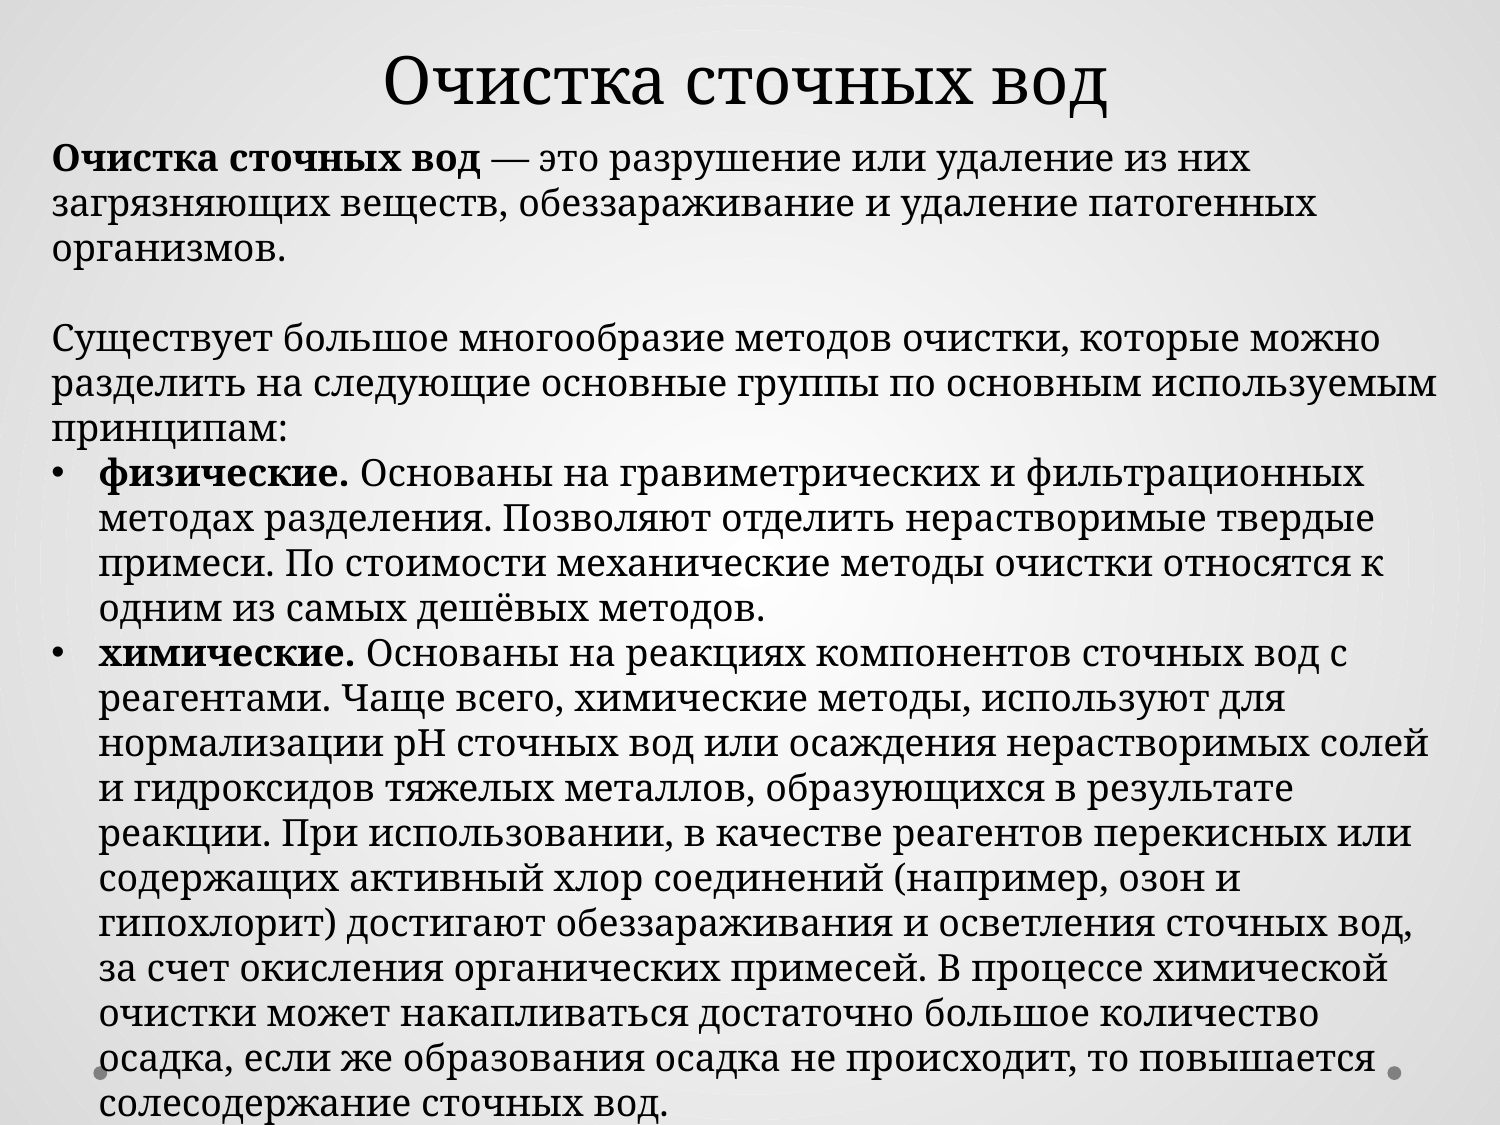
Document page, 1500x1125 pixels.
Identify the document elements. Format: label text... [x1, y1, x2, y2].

text_box Очистка сточных вод [36, 30, 1455, 126]
text_box Очистка сточных вод — это разрушение или удаление из них загрязняющих веществ, обеззараживание и удаление патогенных организмов. Существует большое многообразие методов очистки, которые можно разделить на следующие основные группы по основным используемым принципам: физические. Основаны на гравиметрических и фильтрационных методах разделения. Позволяют отделить нерастворимые твердые примеси. По стоимости механические методы очистки относятся к одним из самых дешёвых методов. химические. Основаны на реакциях компонентов сточных вод с реагентами. Чаще всего, химические методы, используют для нормализации pH сточных вод или осаждения нерастворимых солей и гидроксидов тяжелых металлов, образующихся в результате реакции. При использовании, в качестве реагентов перекисных или содержащих активный хлор соединений (например, озон и гипохлорит) достигают обеззараживания и осветления сточных вод, за счет окисления органических примесей. В процессе химической очистки может накапливаться достаточно большое количество осадка, если же образования осадка не происходит, то повышается солесодержание сточных вод. [36, 126, 1455, 1125]
